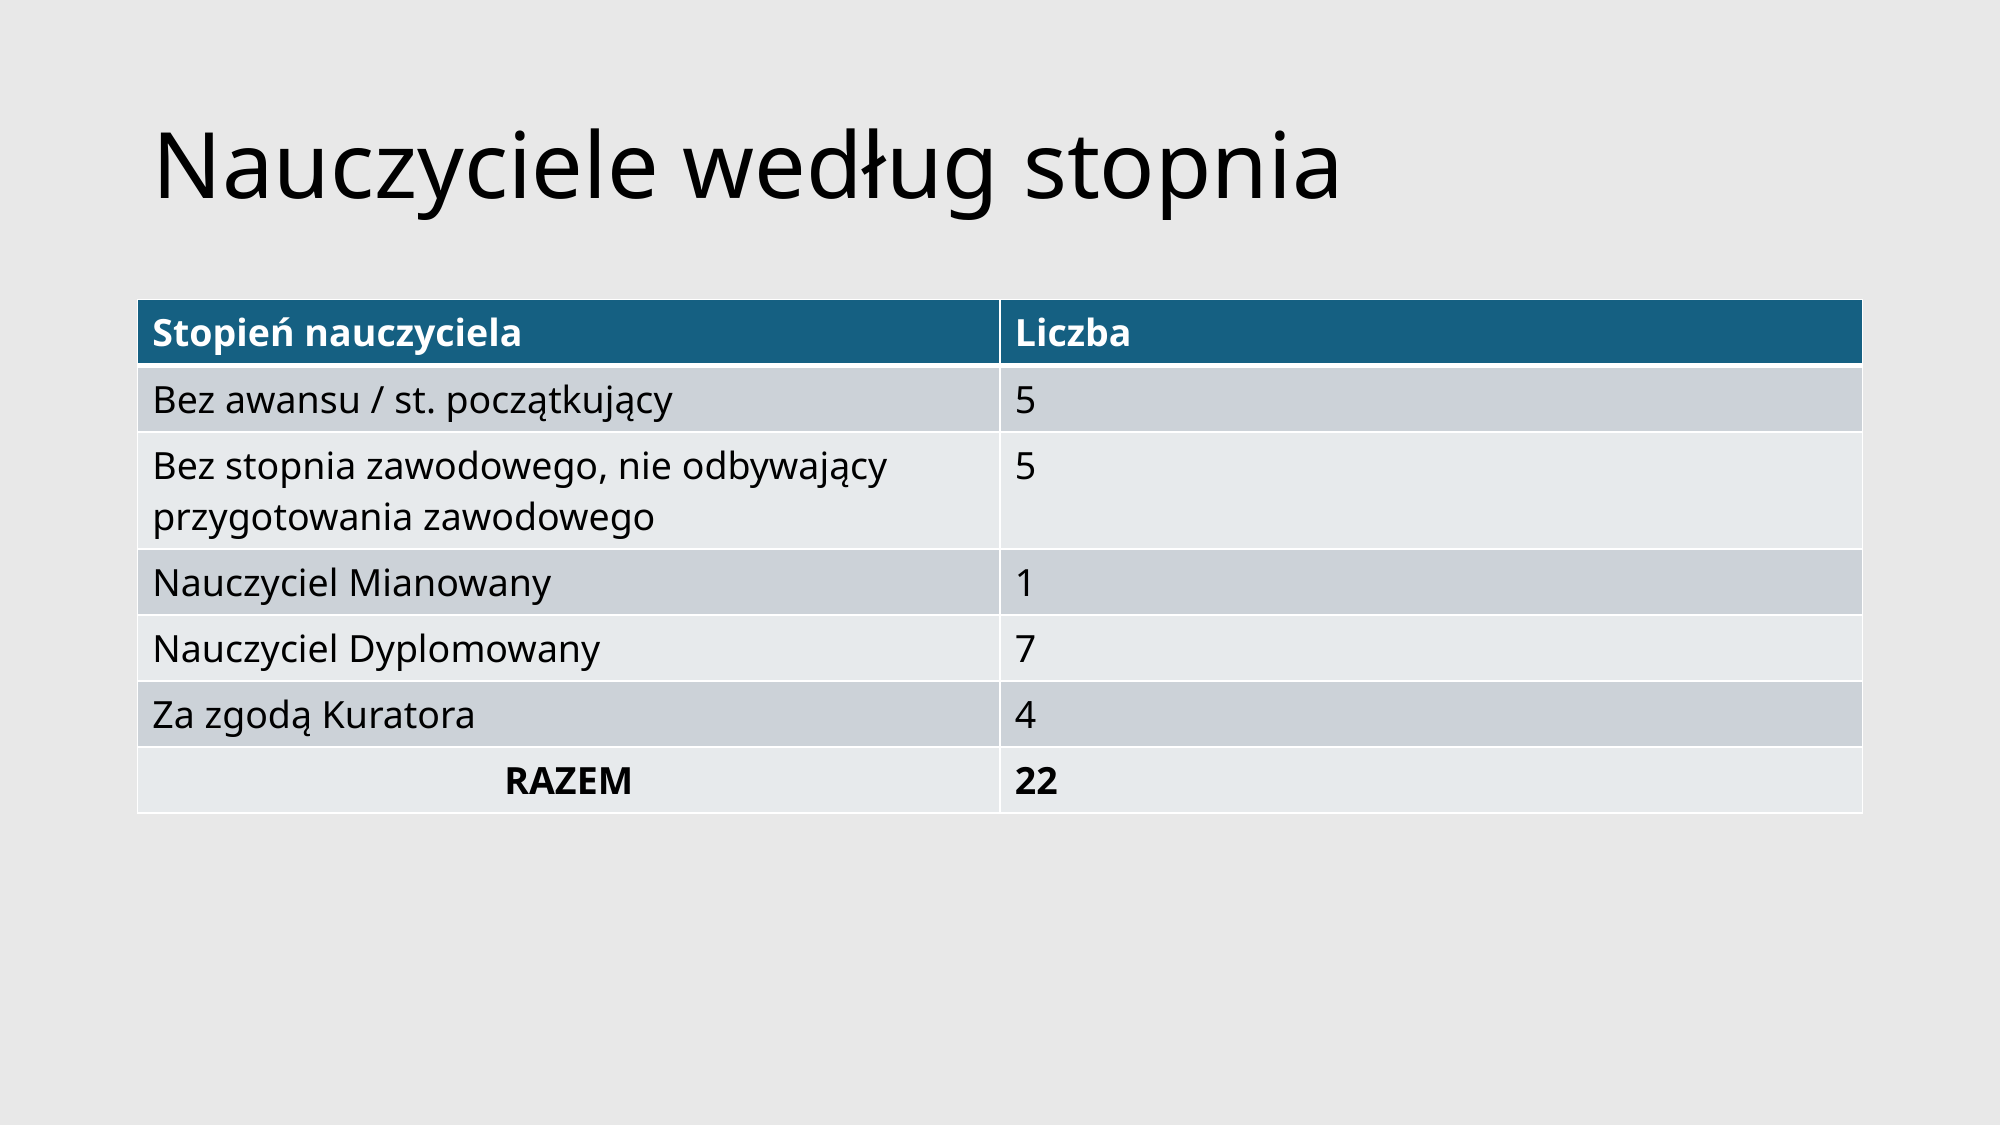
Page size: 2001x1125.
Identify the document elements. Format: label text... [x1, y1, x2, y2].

table_cell Bez awansu / st. początkujący [138, 368, 999, 431]
table_cell Nauczyciel Mianowany [138, 550, 999, 614]
table_header Liczba [1001, 300, 1862, 363]
table_cell 4 [1001, 682, 1862, 746]
table_cell 22 [1001, 748, 1862, 812]
table_cell 1 [1001, 550, 1862, 614]
table_cell 5 [1001, 433, 1862, 548]
table_header Stopień nauczyciela [138, 300, 999, 363]
table_cell Za zgodą Kuratora [138, 682, 999, 746]
table_cell 7 [1001, 616, 1862, 680]
table_cell Bez stopnia zawodowego, nie odbywający przygotowania zawodowego [138, 433, 999, 548]
table_cell RAZEM [138, 748, 999, 812]
table_cell 5 [1001, 368, 1862, 431]
title Nauczyciele według stopnia [137, 59, 1863, 278]
table_cell Nauczyciel Dyplomowany [138, 616, 999, 680]
